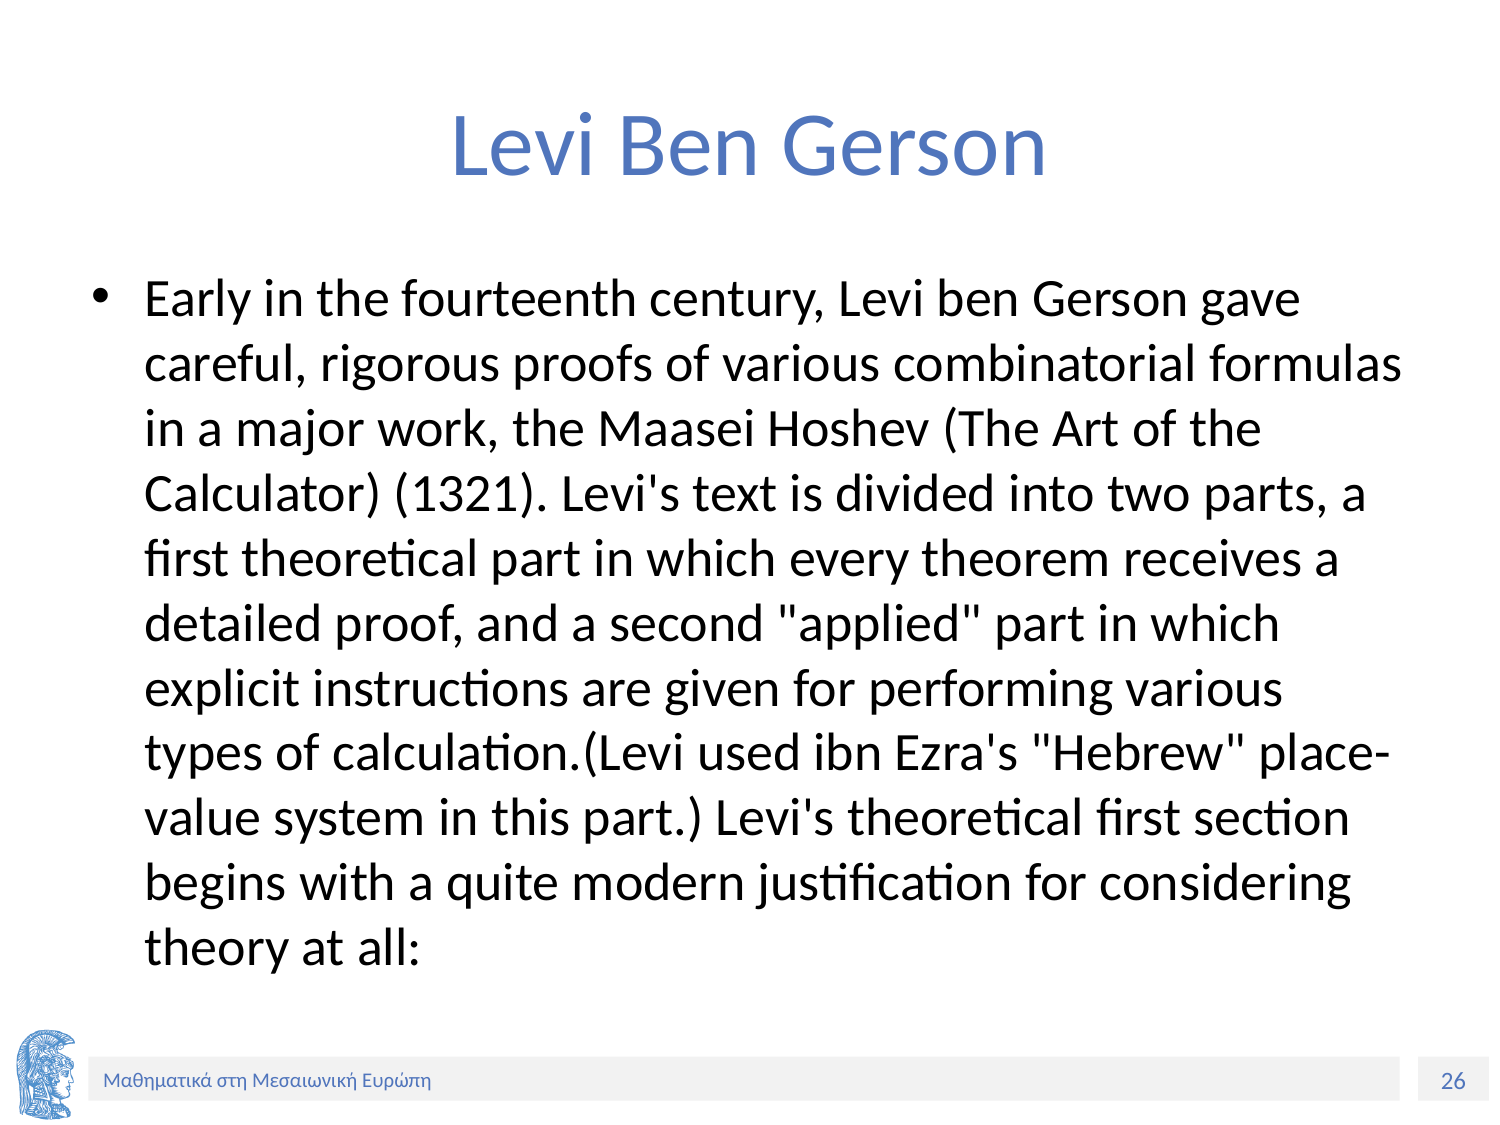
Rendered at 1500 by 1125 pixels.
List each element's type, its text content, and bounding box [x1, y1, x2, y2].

list Early in the fourteenth century, Levi ben Gerson gave careful, rigorous proofs of various combinatorial formulas in a major work, the Maasei Hoshev (The Art of the Calculator) (1321). Levi's text is divided into two parts, a first theoretical part in which every theorem receives a detailed proof, and a second "applied" part in which explicit instructions are given for performing various types of calculation.(Levi used ibn Ezra's "Hebrew" place-value system in this part.) Levi's theoretical first section begins with a quite modern justification for considering theory at all: [76, 255, 1427, 998]
title Levi Ben Gerson [75, 45, 1425, 233]
picture [9, 1026, 81, 1120]
